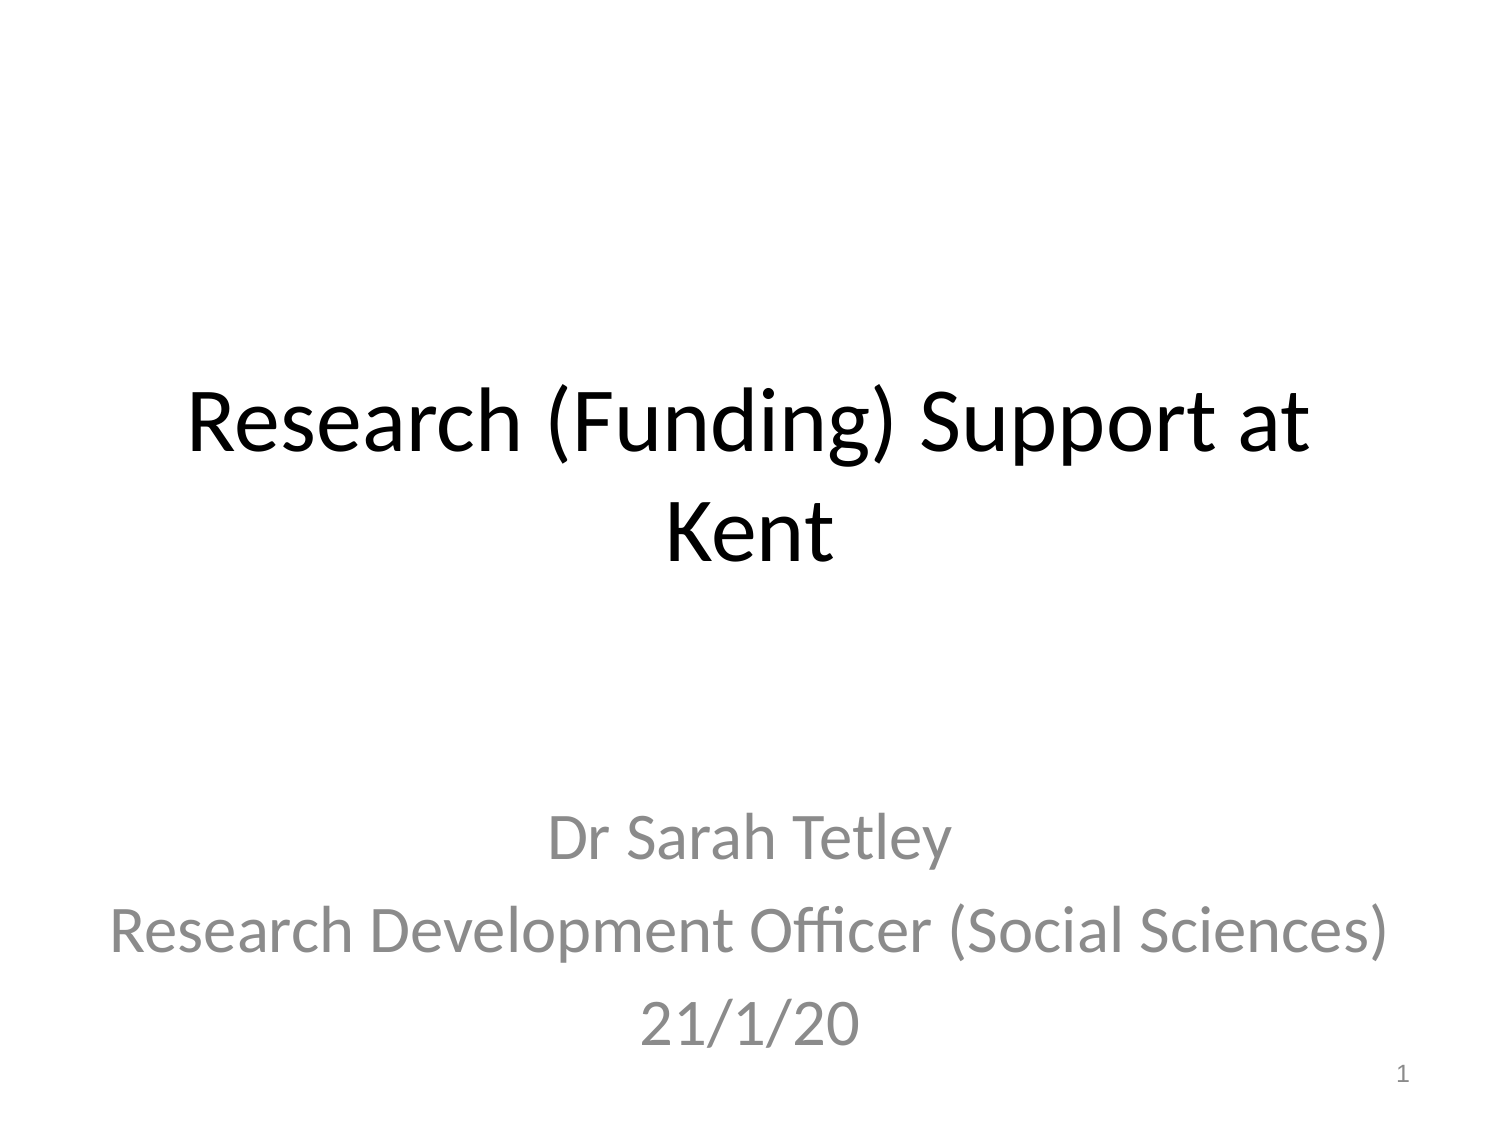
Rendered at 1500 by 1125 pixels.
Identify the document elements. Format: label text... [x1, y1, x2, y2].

slide_number 1 [1074, 1042, 1425, 1103]
title Research (Funding) Support at Kent [112, 349, 1388, 591]
subtitle Dr Sarah Tetley Research Development Officer (Social Sciences) 21/1/20 [64, 785, 1436, 1073]
